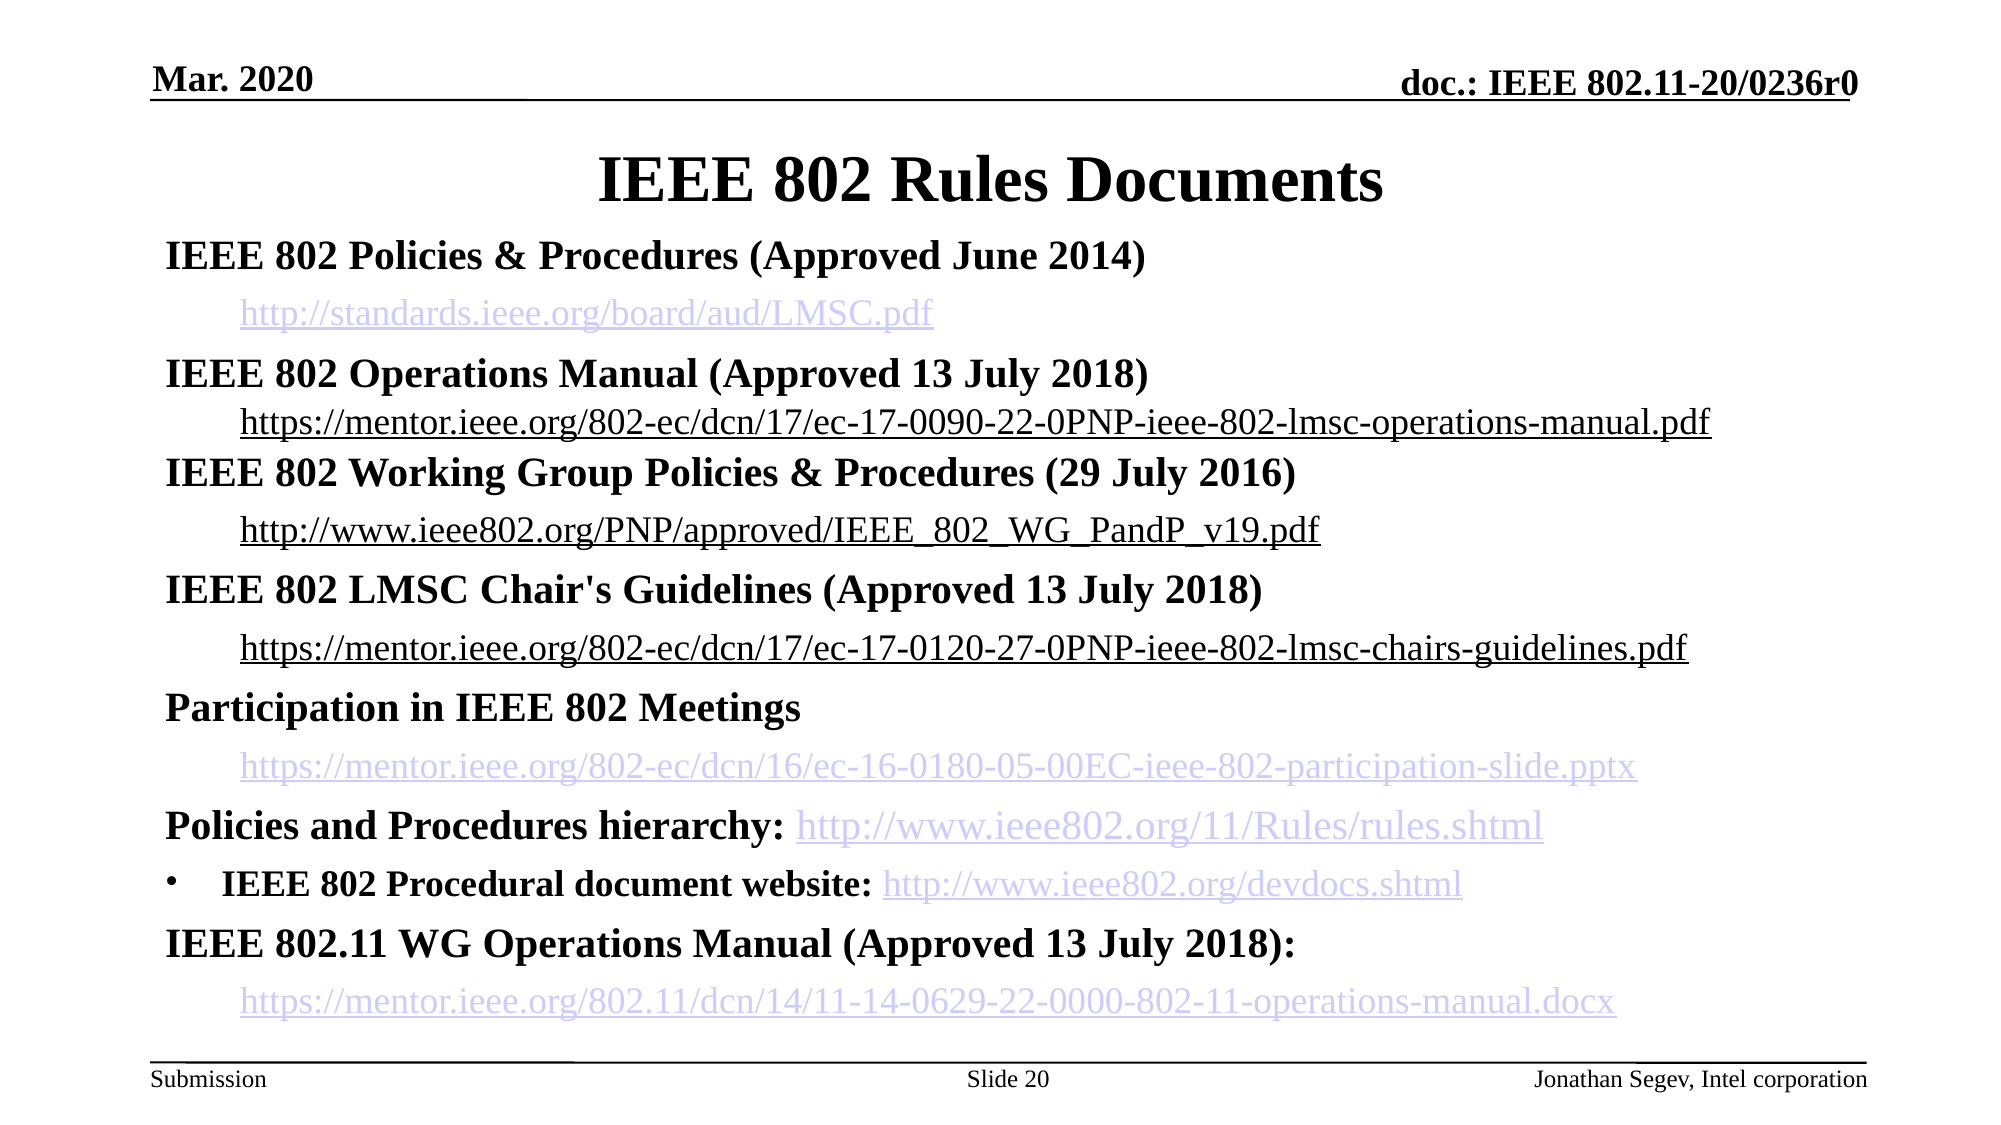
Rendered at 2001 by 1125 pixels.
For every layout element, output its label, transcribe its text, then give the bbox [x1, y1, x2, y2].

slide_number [152, 54, 563, 100]
list IEEE 802 Policies & Procedures (Approved June 2014) http://standards.ieee.org/board/aud/LMSC.pdf IEEE 802 Operations Manual (Approved 13 July 2018) https://mentor.ieee.org/802-ec/dcn/17/ec-17-0090-22-0PNP-ieee-802-lmsc-operations-manual.pdf IEEE 802 Working Group Policies & Procedures (29 July 2016) http://www.ieee802.org/PNP/approved/IEEE_802_WG_PandP_v19.pdf IEEE 802 LMSC Chair's Guidelines (Approved 13 July 2018) https://mentor.ieee.org/802-ec/dcn/17/ec-17-0120-27-0PNP-ieee-802-lmsc-chairs-guidelines.pdf Participation in IEEE 802 Meetings https://mentor.ieee.org/802-ec/dcn/16/ec-16-0180-05-00EC-ieee-802-participation-slide.pptx Policies and Procedures hierarchy: http://www.ieee802.org/11/Rules/rules.shtml IEEE 802 Procedural document website: http://www.ieee802.org/devdocs.shtml IEEE 802.11 WG Operations Manual (Approved 13 July 2018): https://mentor.ieee.org/802.11/dcn/14/11-14-0629-22-0000-802-11-operations-manual.docx [149, 219, 1850, 1003]
footer Jonathan Segev, Intel corporation [1171, 1061, 1869, 1093]
slide_number Slide 20 [950, 1061, 1067, 1123]
title IEEE 802 Rules Documents [149, 112, 1850, 219]
